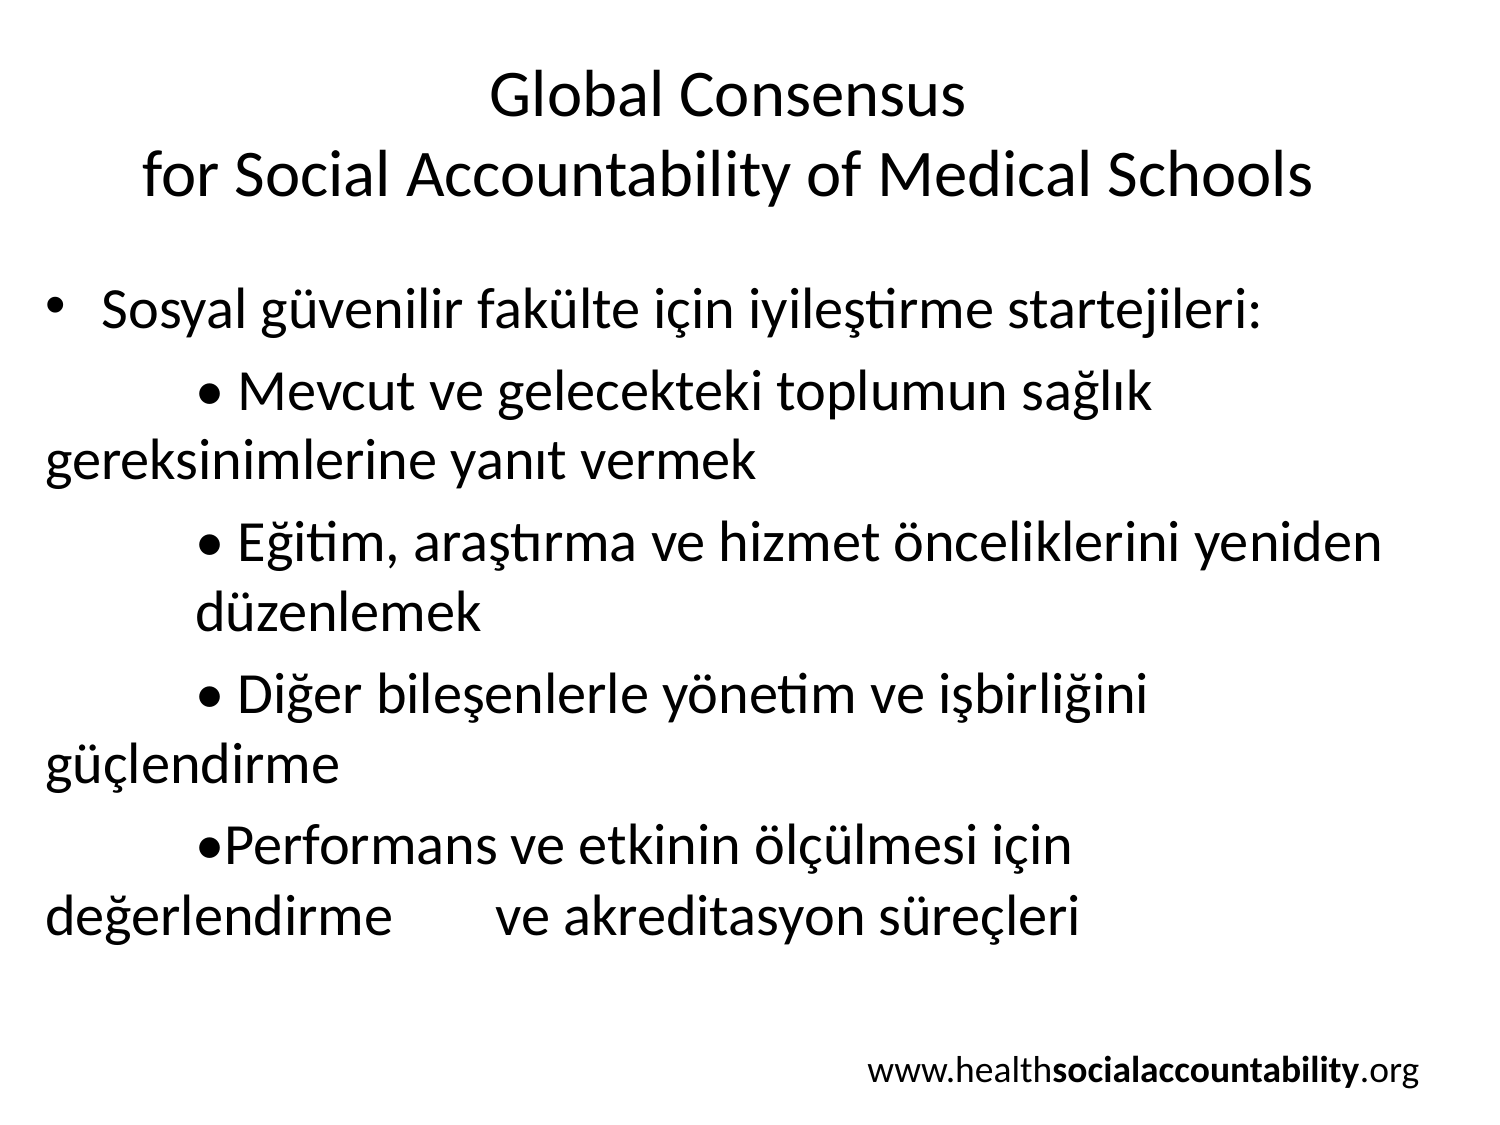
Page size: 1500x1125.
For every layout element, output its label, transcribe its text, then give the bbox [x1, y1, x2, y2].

text_box www.healthsocialaccountability.org [852, 1037, 1435, 1097]
text_box Global Consensus for Social Accountability of Medical Schools [53, 35, 1404, 224]
list Sosyal güvenilir fakülte için iyileştirme startejileri: • Mevcut ve gelecekteki toplumun sağlık gereksinimlerine yanıt vermek • Eğitim, araştırma ve hizmet önceliklerini yeniden düzenlemek • Diğer bileşenlerle yönetim ve işbirliğini güçlendirme •Performans ve etkinin ölçülmesi için değerlendirme ve akreditasyon süreçleri [30, 262, 1434, 1005]
